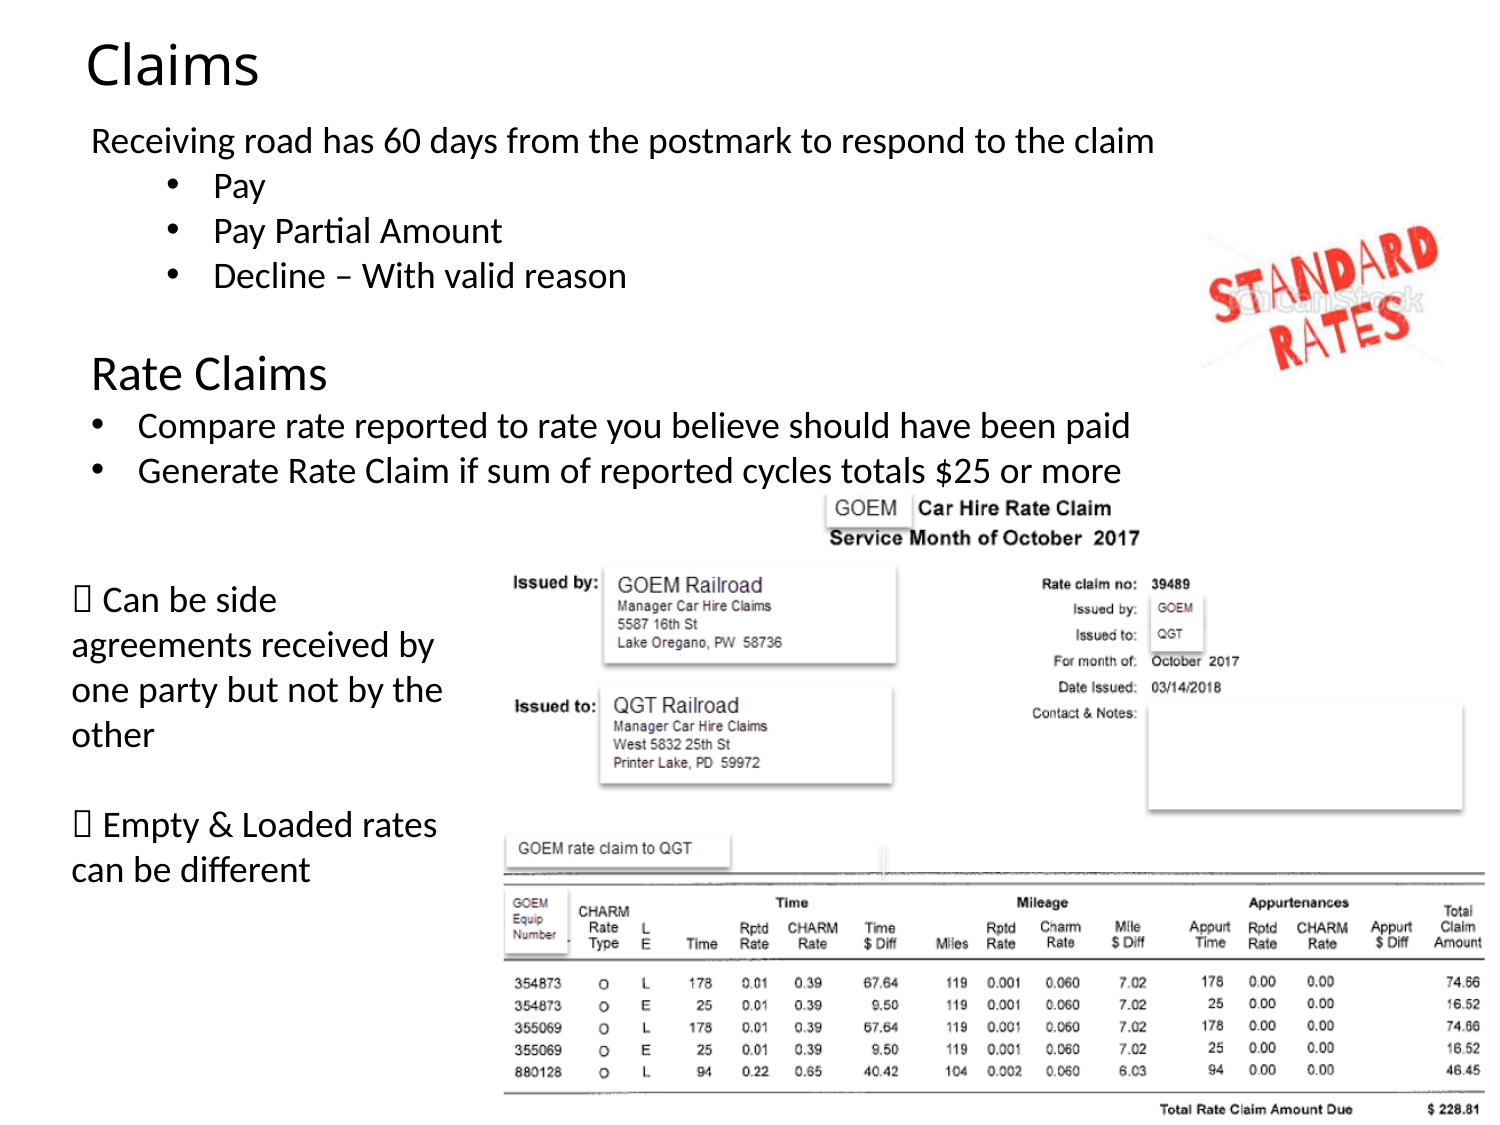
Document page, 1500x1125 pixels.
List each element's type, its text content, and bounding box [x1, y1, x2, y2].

text_box  Can be side agreements received by one party but not by the other  Empty & Loaded rates can be different [56, 567, 479, 898]
text_box Receiving road has 60 days from the postmark to respond to the claim Pay Pay Partial Amount Decline – With valid reason Rate Claims Compare rate reported to rate you believe should have been paid Generate Rate Claim if sum of reported cycles totals $25 or more [76, 109, 1172, 544]
title Claims [70, 26, 1300, 109]
picture [503, 494, 1485, 1125]
picture [1201, 220, 1445, 383]
